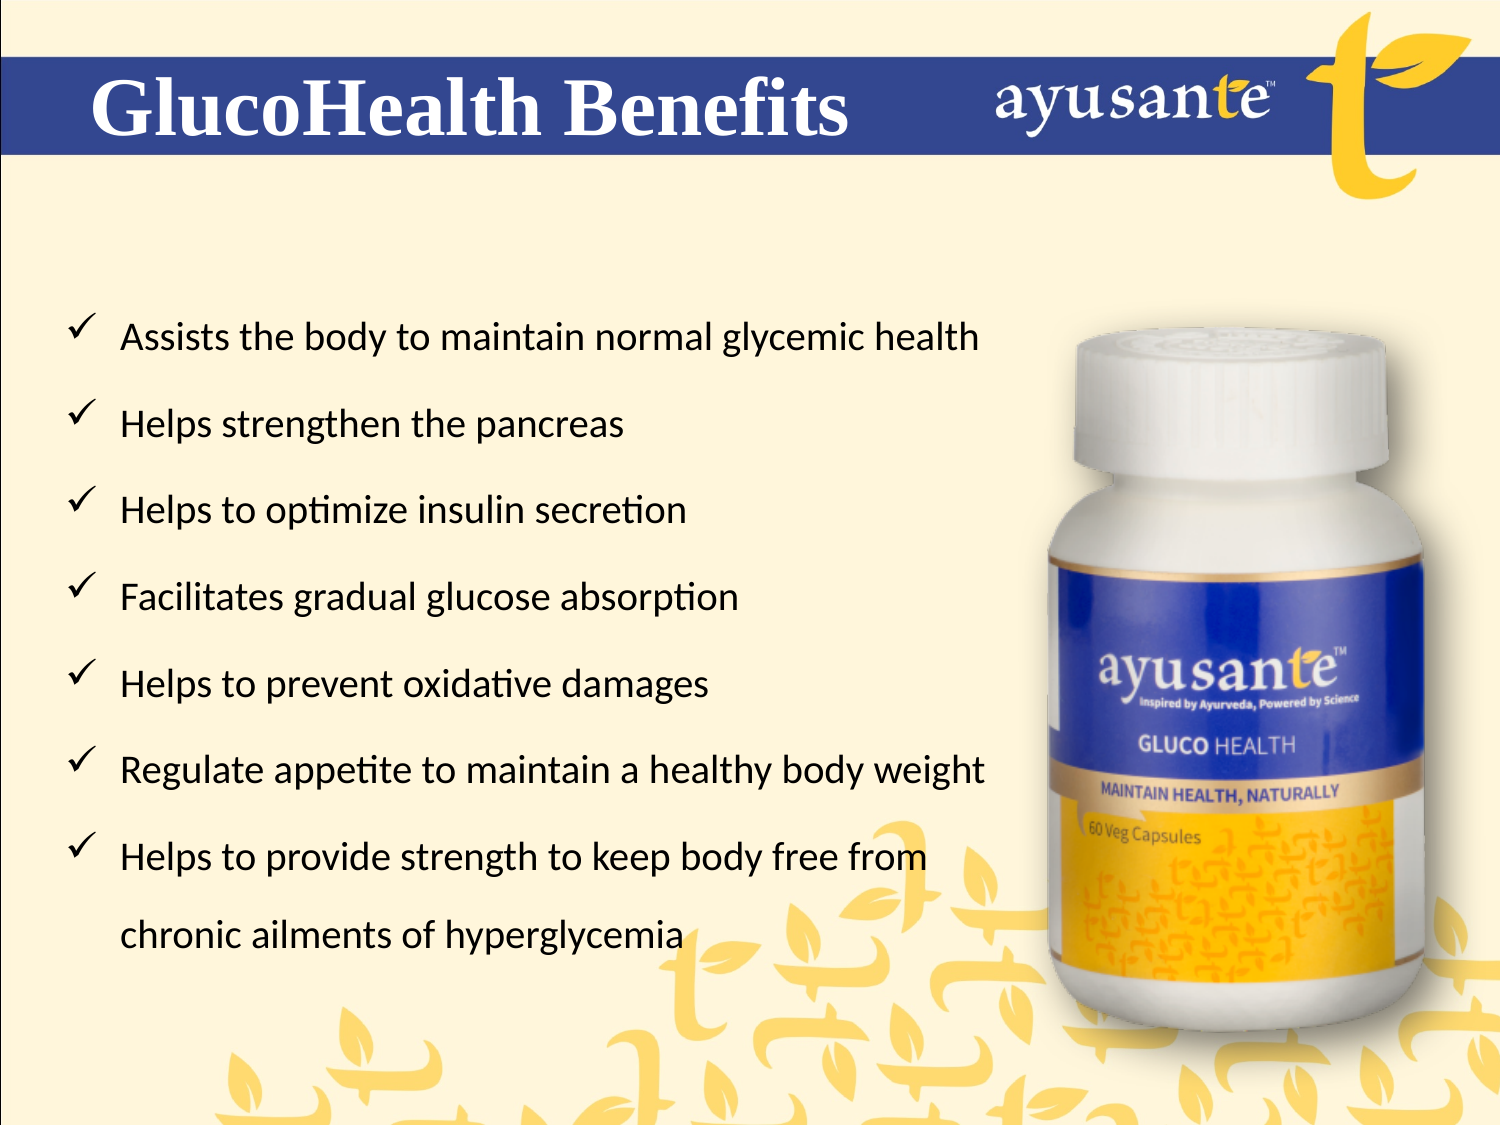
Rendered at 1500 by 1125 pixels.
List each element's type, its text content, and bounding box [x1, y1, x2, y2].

text_box Assists the body to maintain normal glycemic health Helps strengthen the pancreas Helps to optimize insulin secretion Facilitates gradual glucose absorption Helps to prevent oxidative damages Regulate appetite to maintain a healthy body weight Helps to provide strength to keep body free from chronic ailments of hyperglycemia [50, 273, 1024, 1038]
picture [0, 0, 1500, 1125]
text_box GlucoHealth Benefits [74, 45, 1425, 233]
